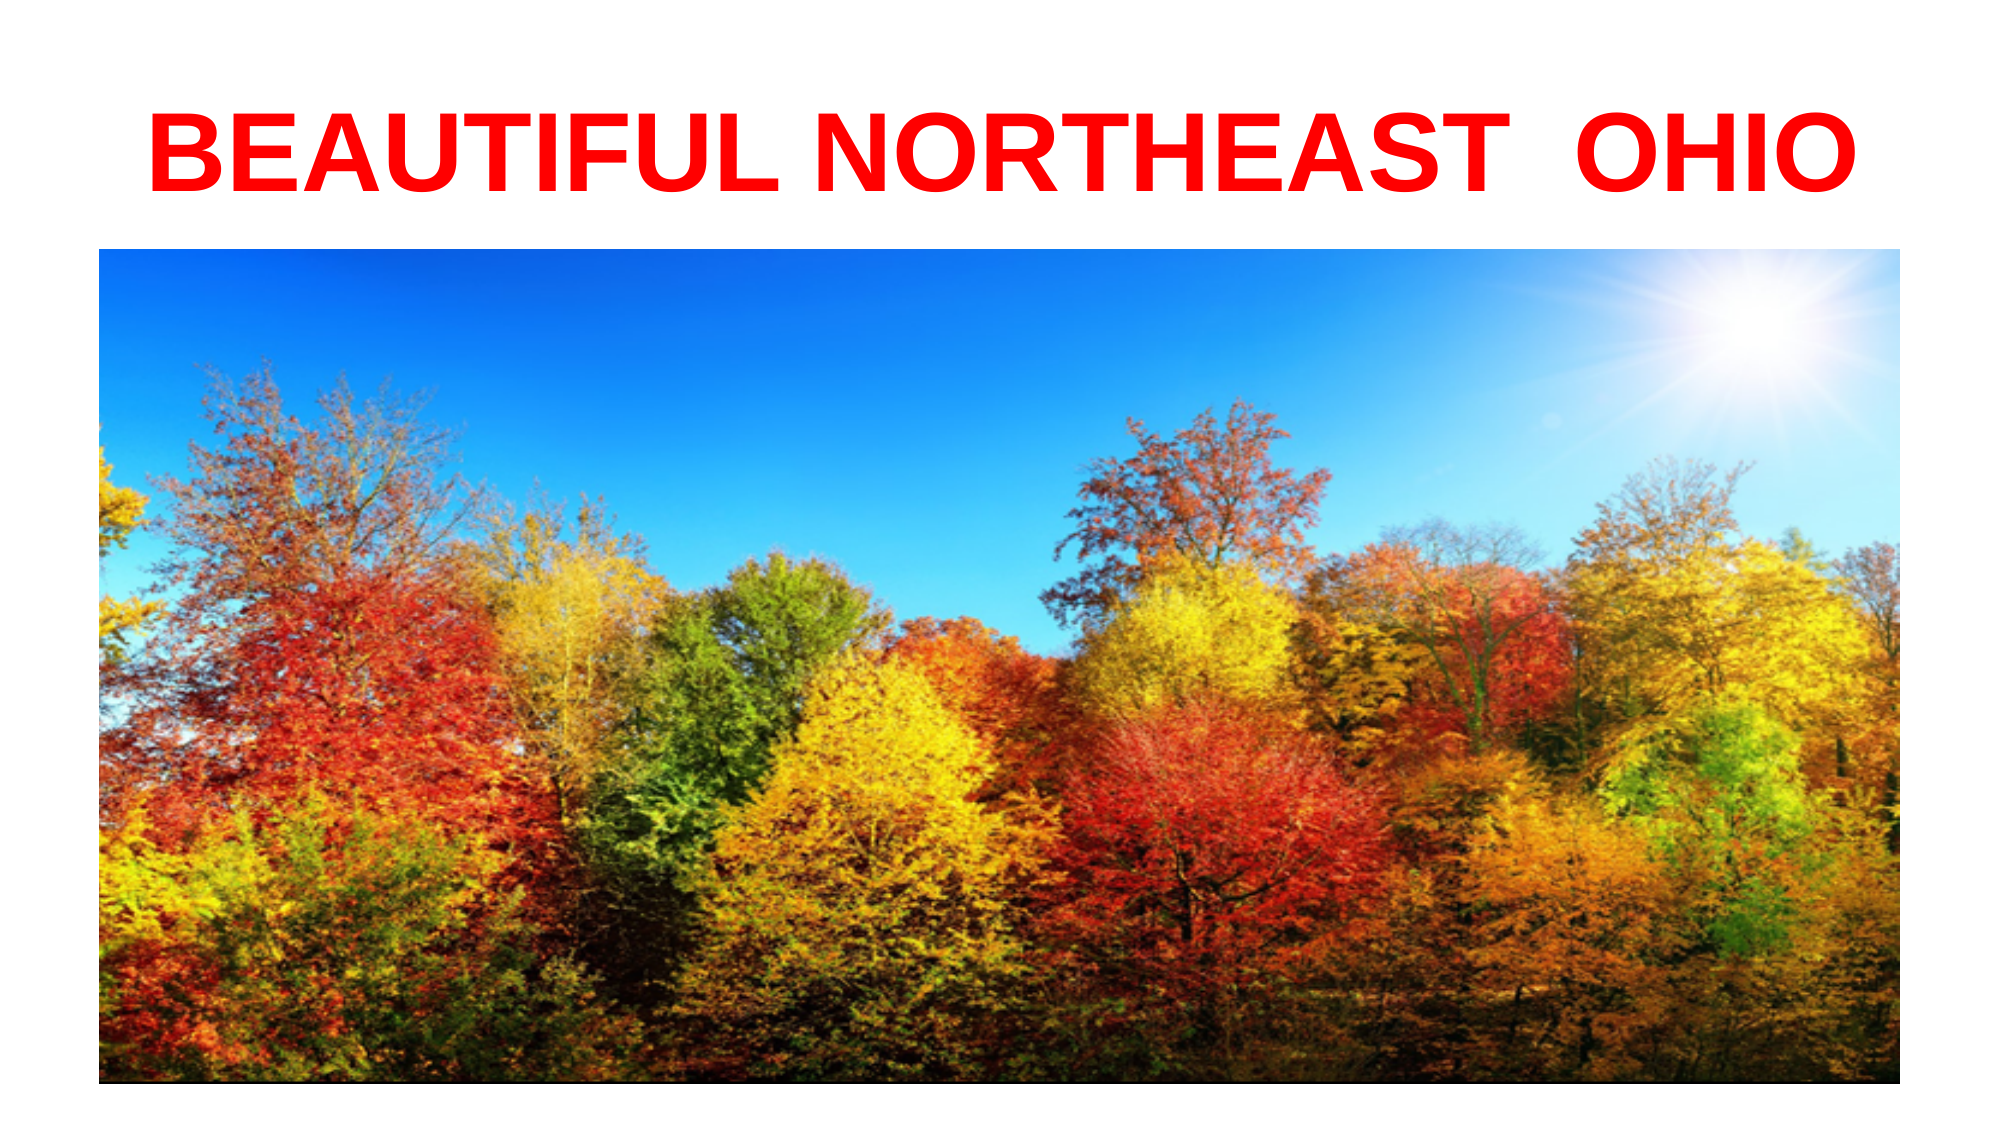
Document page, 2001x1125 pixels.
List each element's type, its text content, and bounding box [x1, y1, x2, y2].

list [99, 249, 1901, 1084]
title BEAUTIFUL NORTHEAST OHIO [103, 52, 1904, 241]
